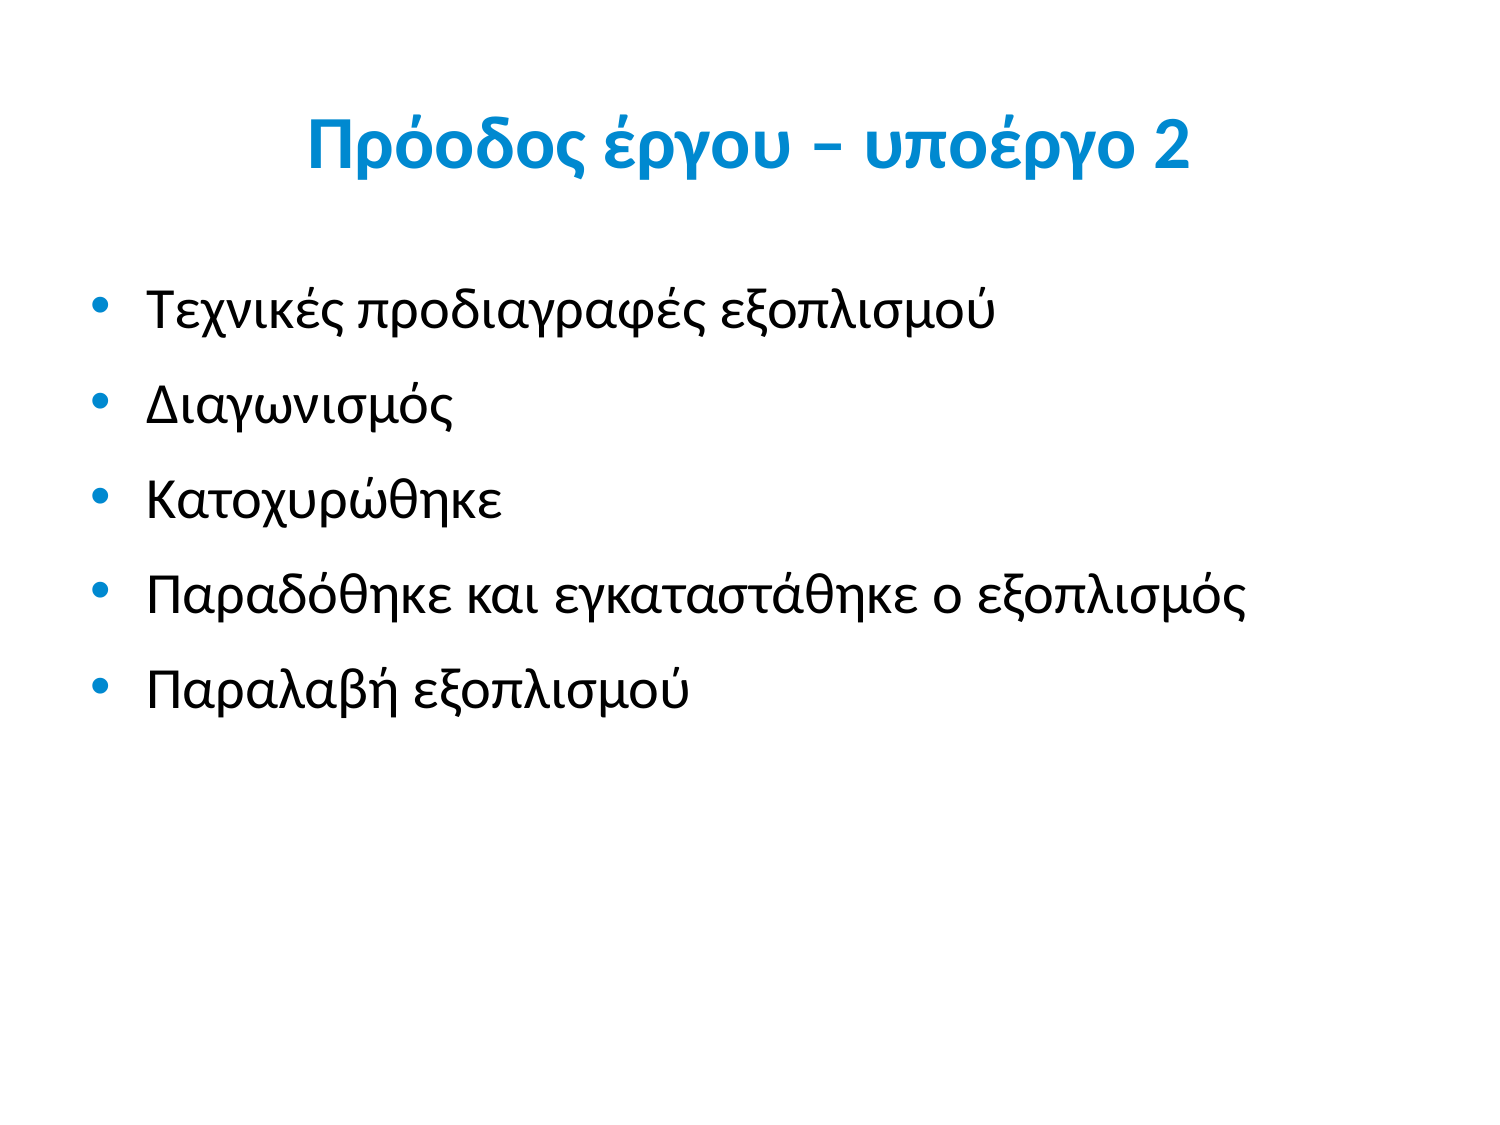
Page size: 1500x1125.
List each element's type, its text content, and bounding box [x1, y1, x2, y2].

list Τεχνικές προδιαγραφές εξοπλισμού Διαγωνισμός Κατοχυρώθηκε Παραδόθηκε και εγκαταστάθηκε ο εξοπλισμός Παραλαβή εξοπλισμού [74, 262, 1426, 1006]
title Πρόοδος έργου – υποέργο 2 [74, 44, 1426, 233]
